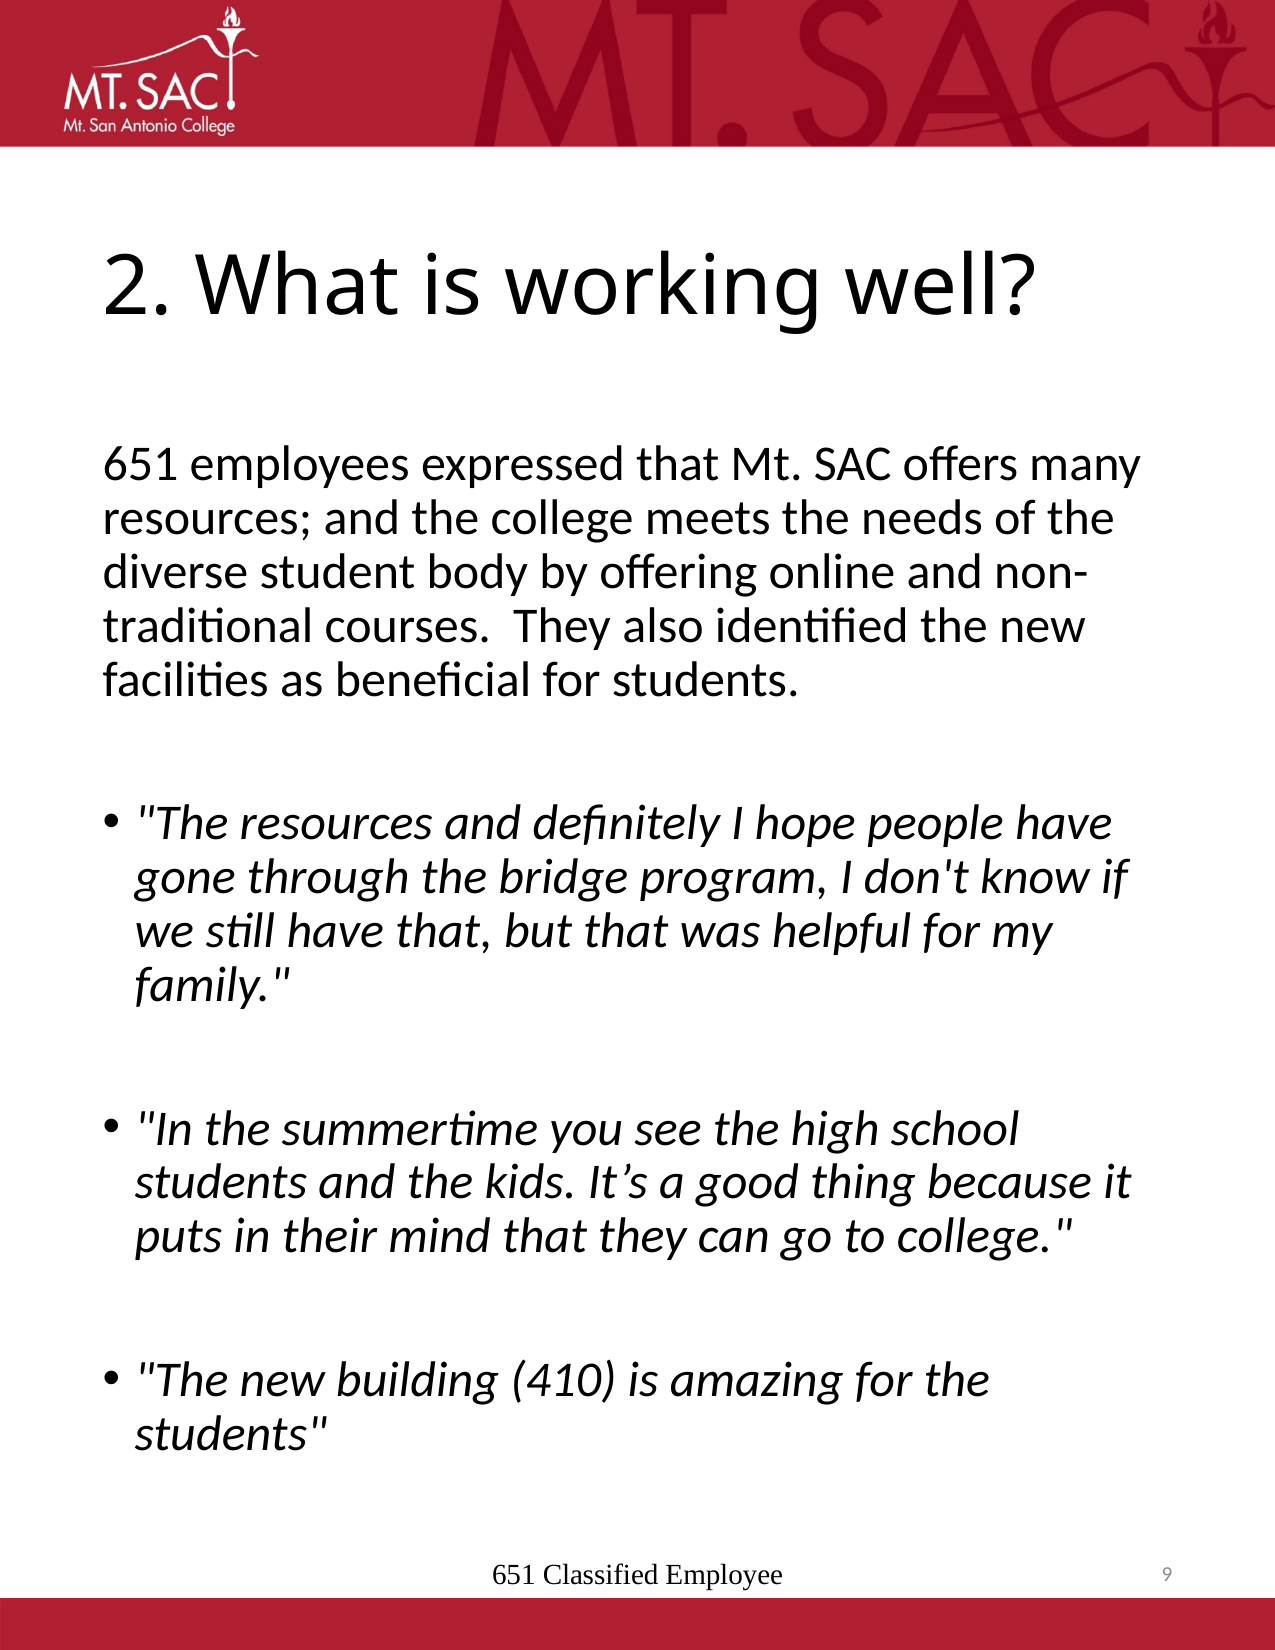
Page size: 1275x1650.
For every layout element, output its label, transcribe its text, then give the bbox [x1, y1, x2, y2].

slide_number 9 [900, 1529, 1188, 1618]
picture [0, 1598, 1275, 1650]
picture [0, 0, 1275, 147]
title 2. What is working well? [87, 169, 1188, 407]
list 651 employees expressed that Mt. SAC offers many resources; and the college meets the needs of the diverse student body by offering online and non-traditional courses. They also identified the new facilities as beneficial for students. "The resources and definitely I hope people have gone through the bridge program, I don't know if we still have that, but that was helpful for my family." "In the summertime you see the high school students and the kids. It’s a good thing because it puts in their mind that they can go to college." "The new building (410) is amazing for the students" [87, 429, 1188, 1487]
footer 651 Classified Employee [422, 1529, 853, 1618]
